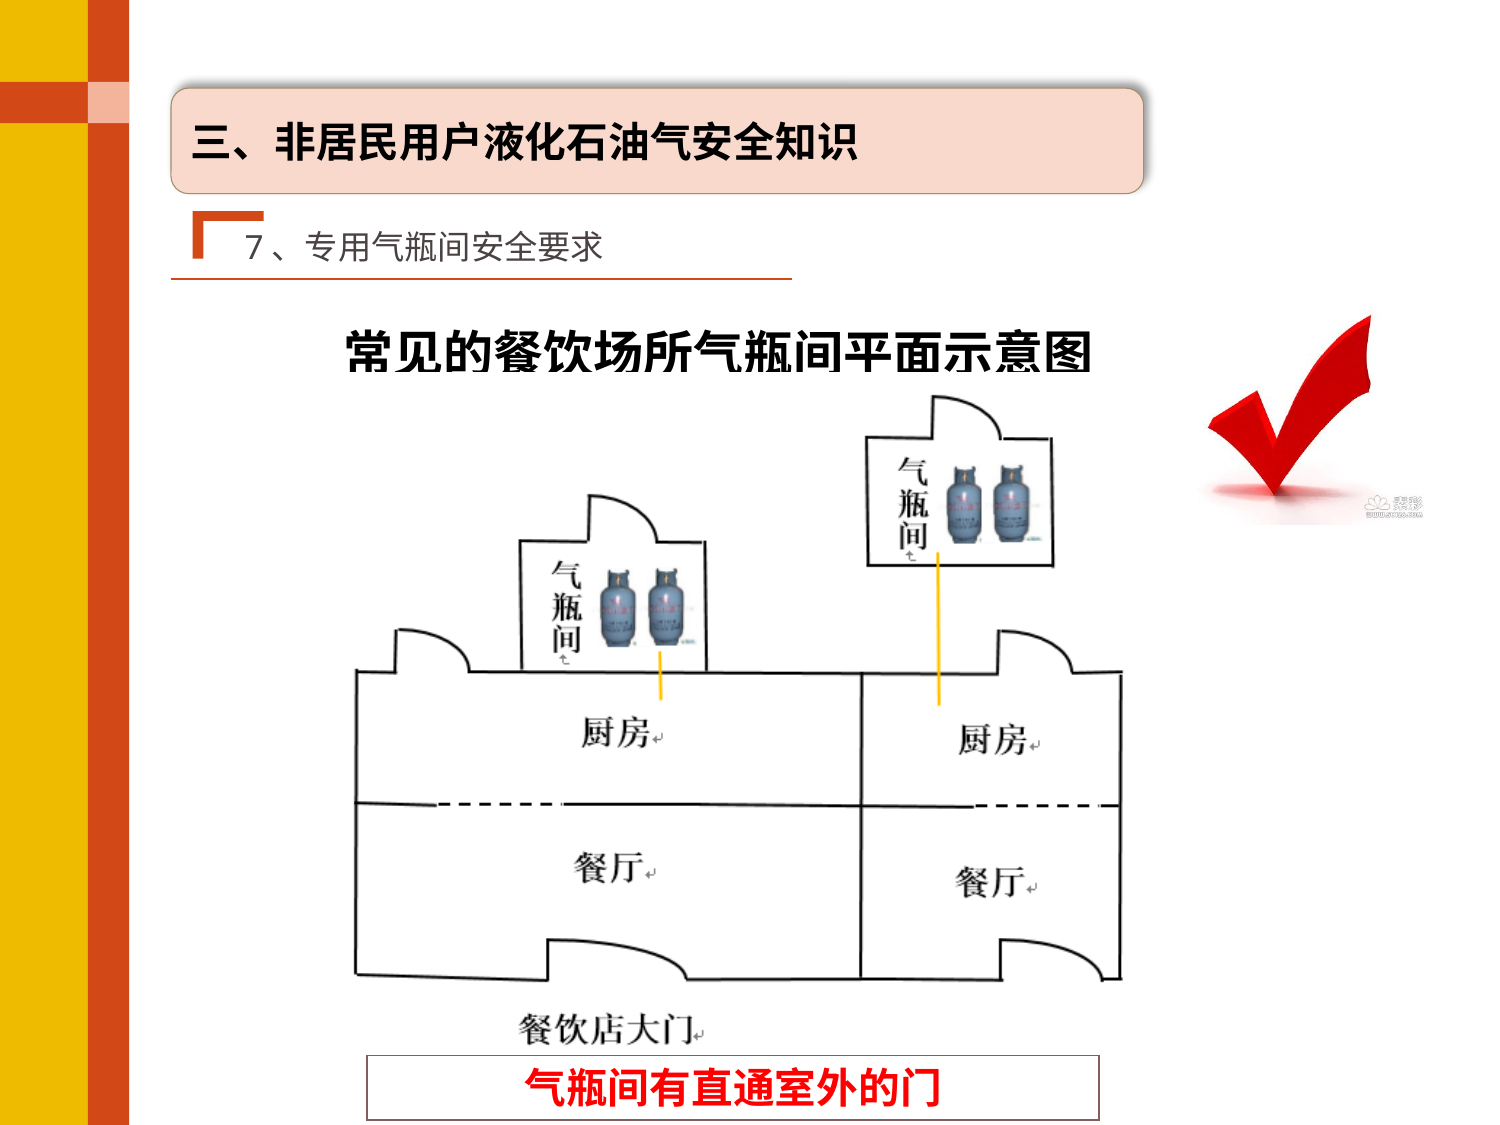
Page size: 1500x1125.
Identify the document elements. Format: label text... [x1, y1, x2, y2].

text_box 三、非居民用户液化石油气安全知识 [170, 87, 1145, 195]
text_box 气瓶间有直通室外的门 [366, 1055, 1100, 1121]
text_box 常见的餐饮场所气瓶间平面示意图 [328, 297, 1227, 391]
text_box 7、专用气瓶间安全要求 [229, 220, 793, 272]
text_box [192, 210, 265, 260]
picture [331, 372, 1136, 1055]
picture [1144, 310, 1430, 525]
